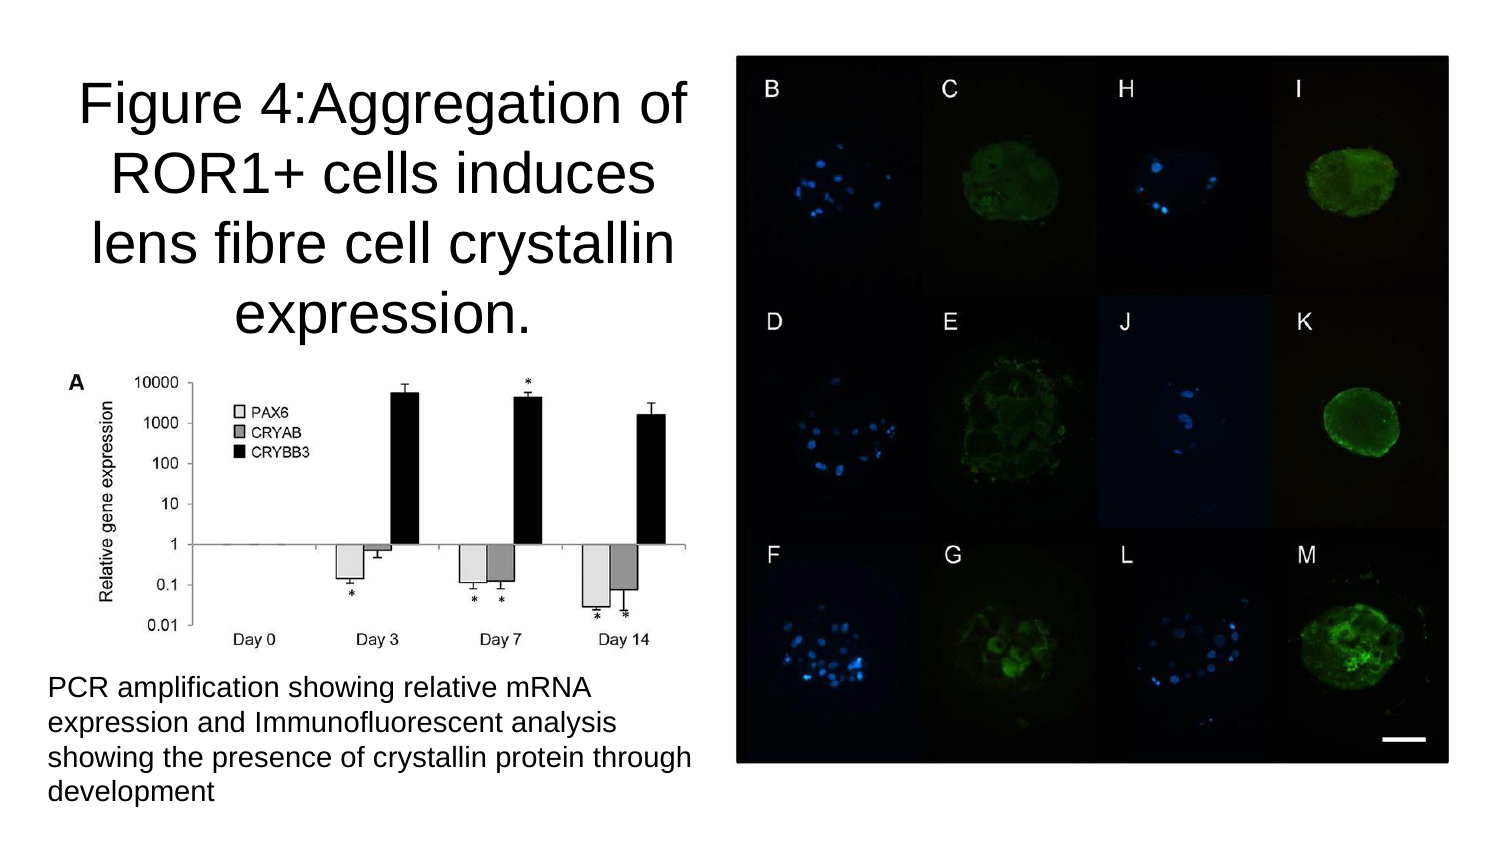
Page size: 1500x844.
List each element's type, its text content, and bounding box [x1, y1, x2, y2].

text_box PCR amplification showing relative mRNA expression and Immunofluorescent analysis showing the presence of crystallin protein through development [32, 652, 736, 783]
picture [50, 370, 718, 677]
title Figure 4:Aggregation of ROR1+ cells induces lens fibre cell crystallin expression. [58, 50, 711, 369]
picture [732, 54, 1450, 765]
